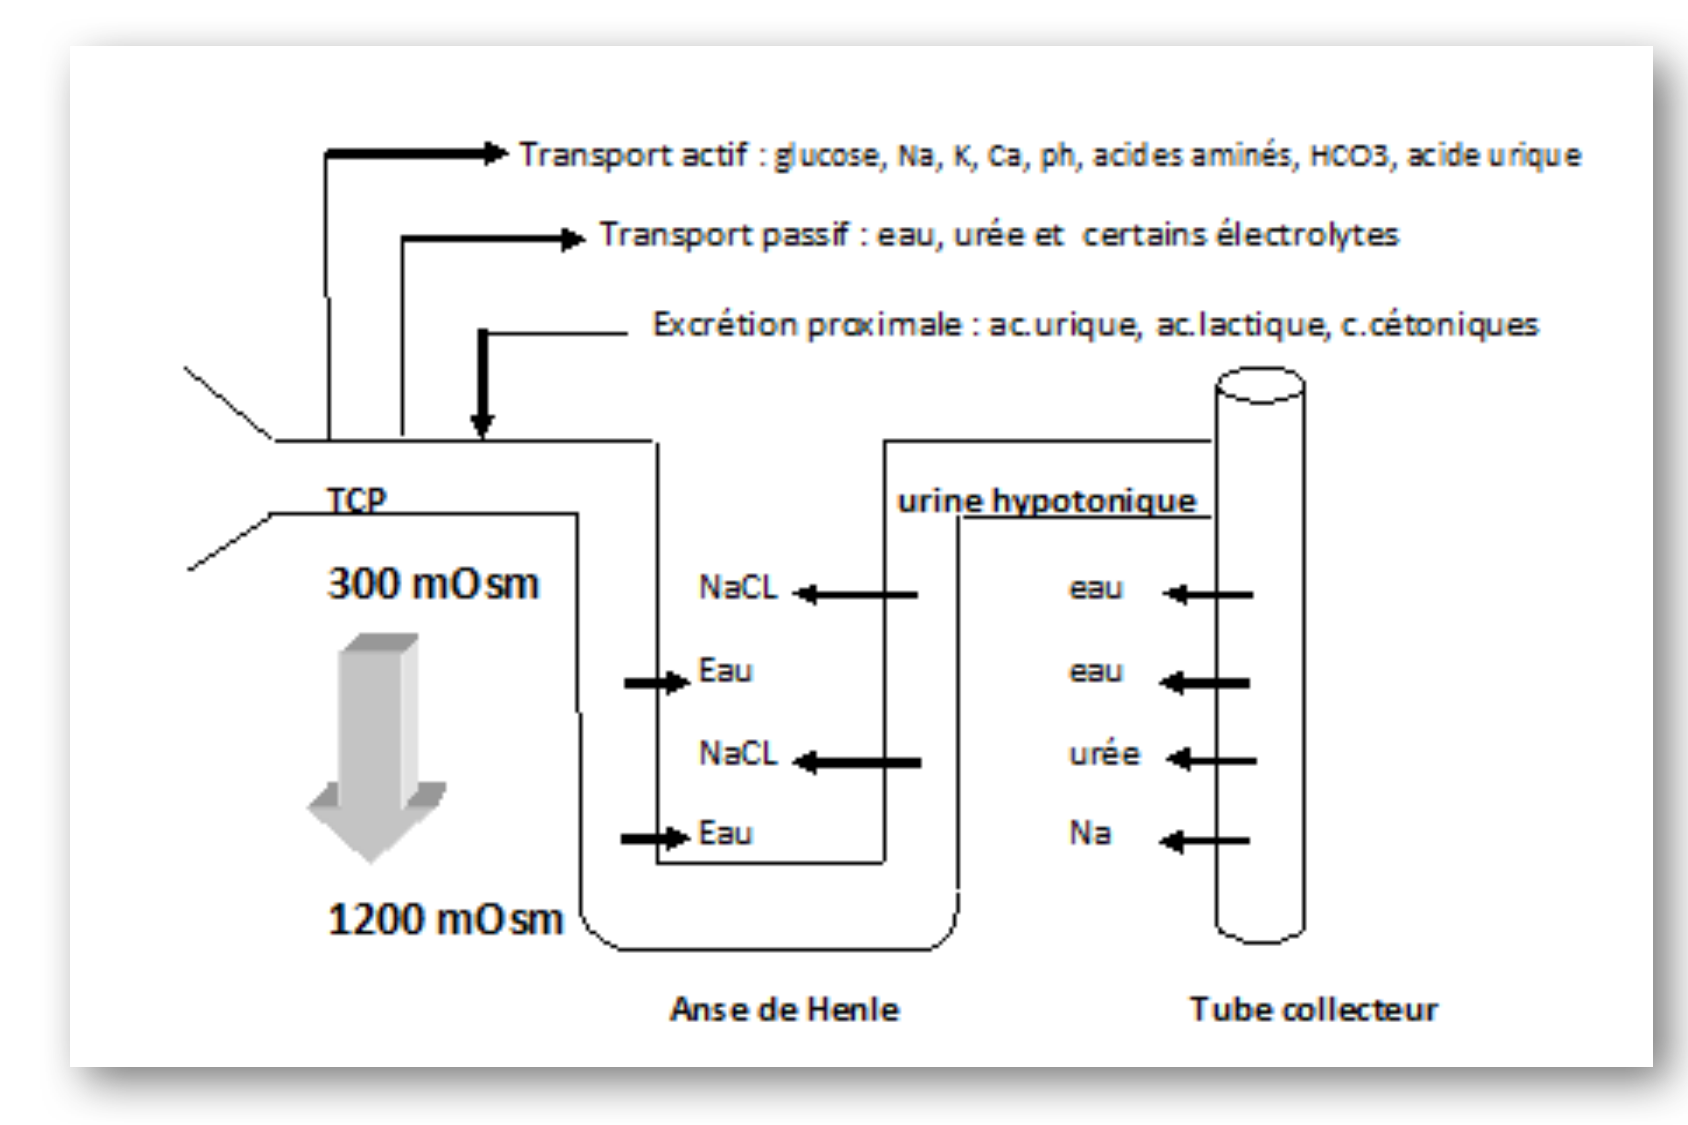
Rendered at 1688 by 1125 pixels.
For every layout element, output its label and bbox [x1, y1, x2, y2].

picture [70, 46, 1653, 1067]
